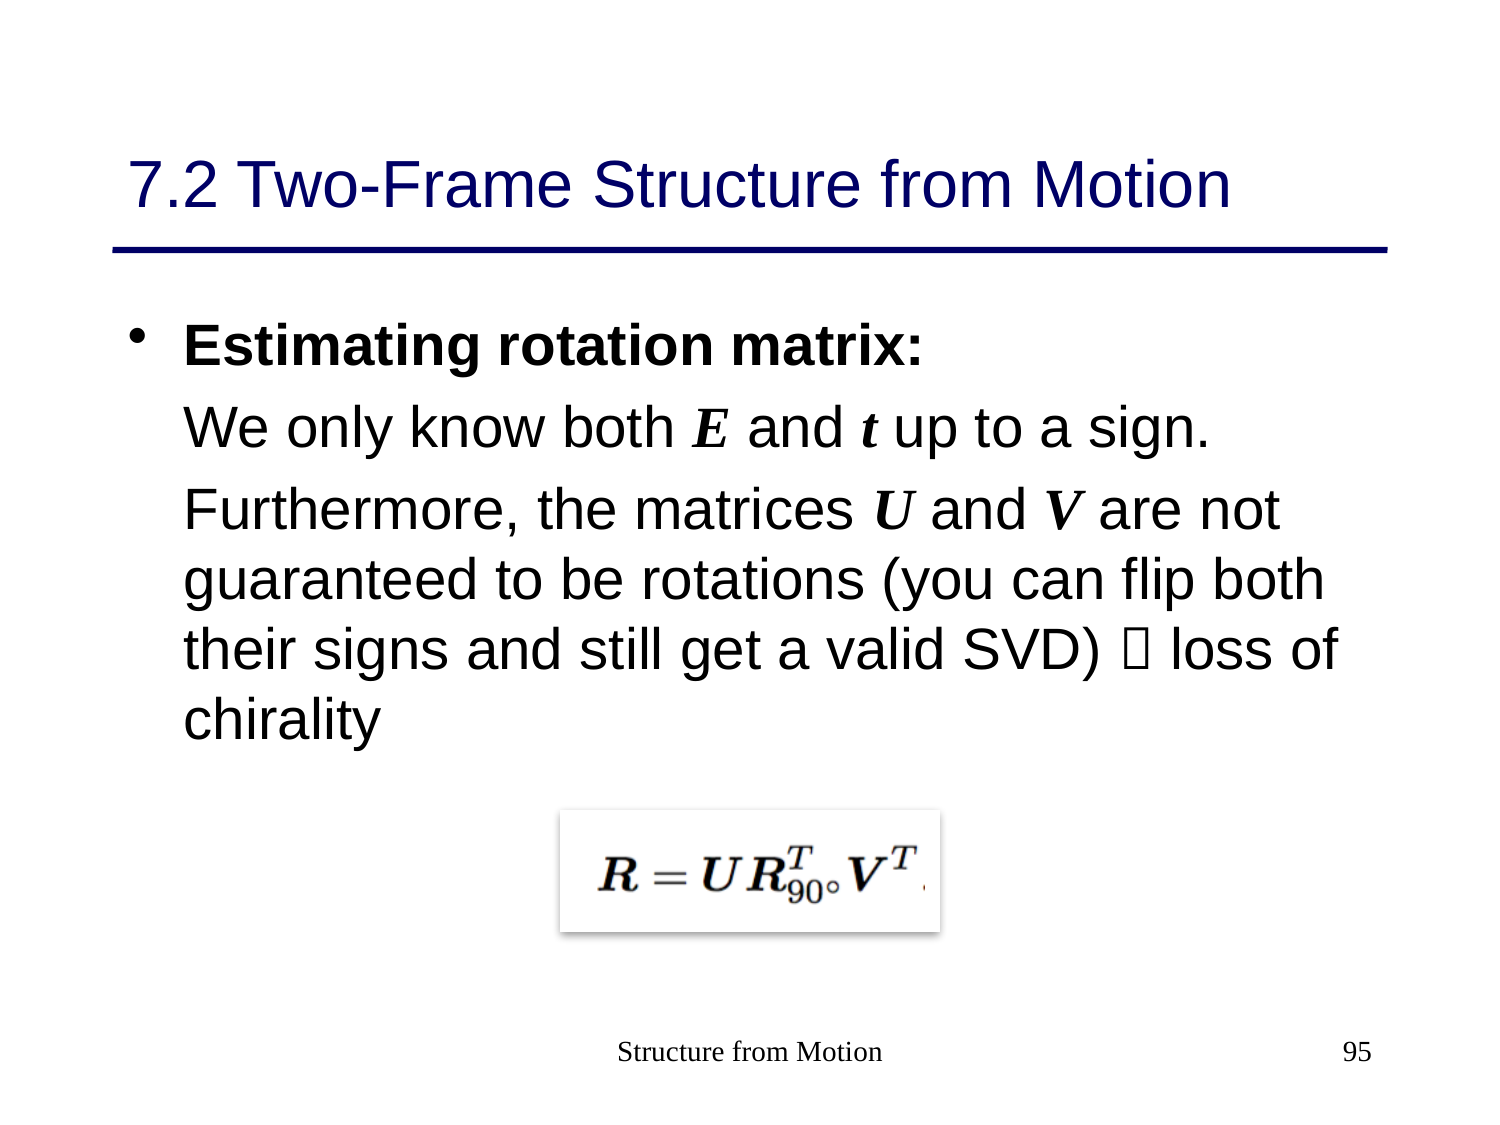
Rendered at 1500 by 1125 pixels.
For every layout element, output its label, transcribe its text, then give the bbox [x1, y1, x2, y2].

title 7.2 Two-Frame Structure from Motion [112, 99, 1388, 263]
footer Structure from Motion [449, 1024, 1051, 1101]
slide_number 95 [1074, 1024, 1388, 1101]
list Estimating rotation matrix: We only know both E and t up to a sign. Furthermore, the matrices U and V are not guaranteed to be rotations (you can flip both their signs and still get a valid SVD)  loss of chirality [112, 299, 1413, 1013]
picture [574, 824, 926, 918]
